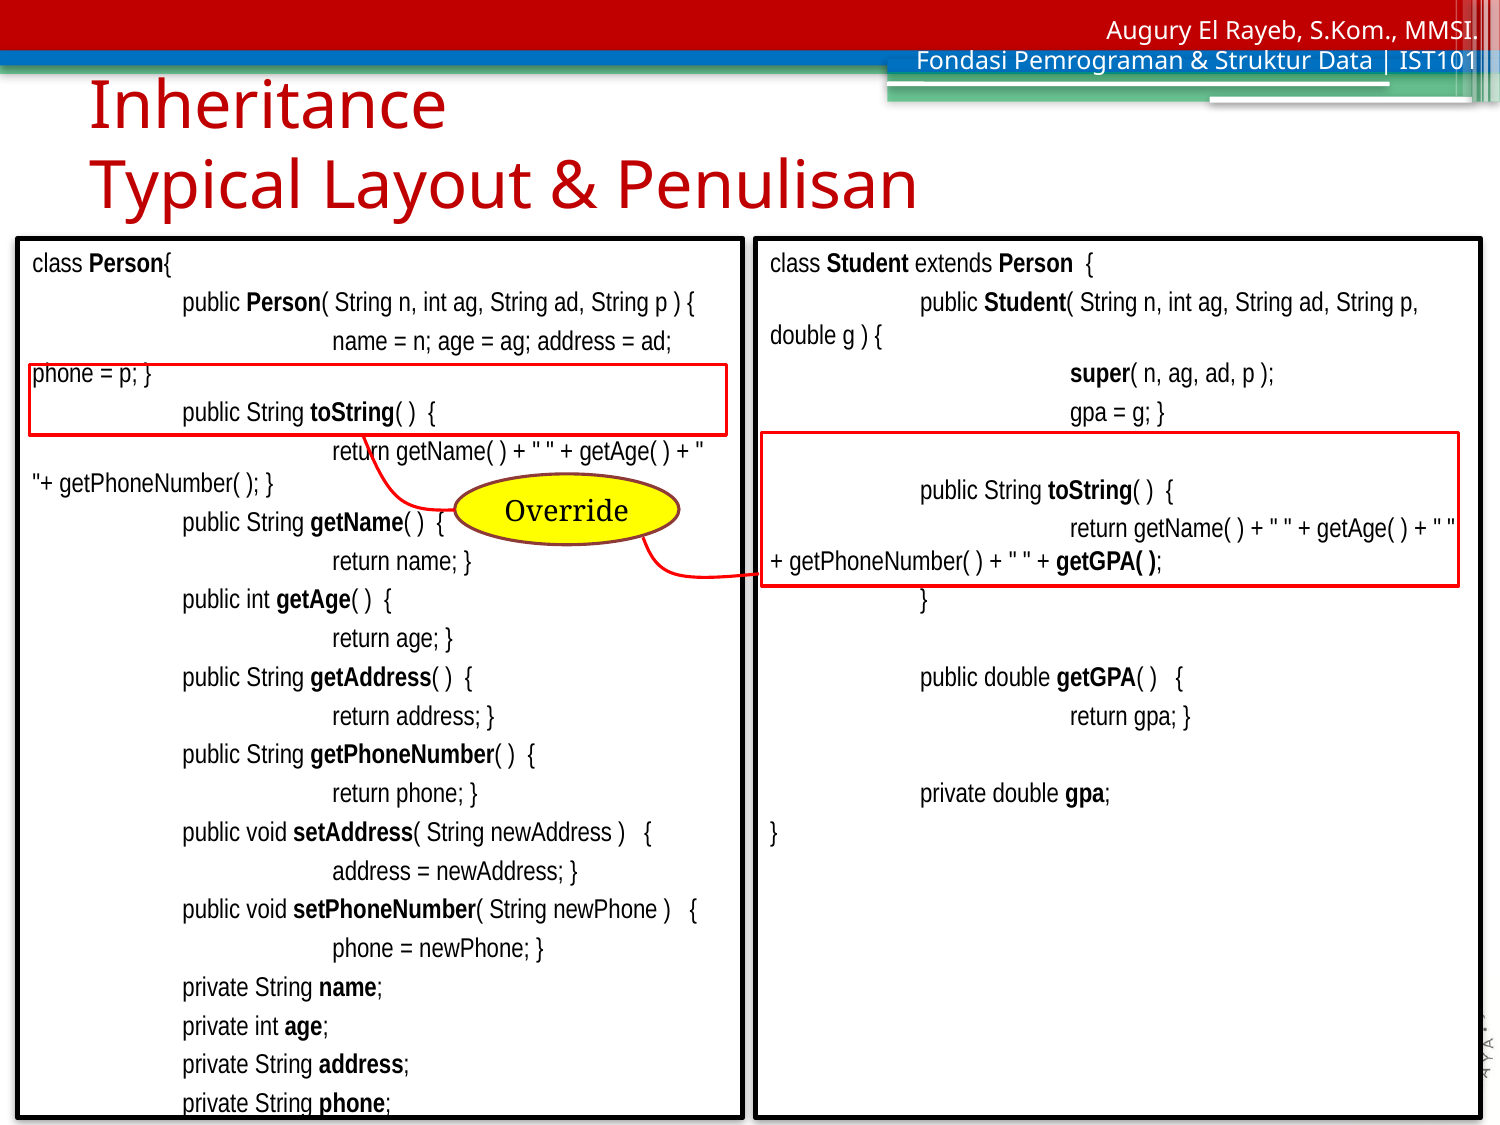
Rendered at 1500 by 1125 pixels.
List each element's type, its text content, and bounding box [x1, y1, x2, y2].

text_box [361, 433, 456, 512]
title Inheritance Typical Layout & Penulisan [75, 54, 1425, 230]
text_box [28, 363, 728, 437]
text_box [642, 537, 760, 579]
text_box [760, 431, 1460, 588]
text_box class Student extends Person { public Student( String n, int ag, String ad, String p, double g ) { super( n, ag, ad, p ); gpa = g; } public String toString( ) { return getName( ) + " " + getAge( ) + " " + getPhoneNumber( ) + " " + getGPA( ); } public double getGPA( ) { return gpa; } private double gpa; } [753, 236, 1483, 1120]
text_box Override [453, 472, 681, 547]
text_box class Person{ public Person( String n, int ag, String ad, String p ) { name = n; age = ag; address = ad; phone = p; } public String toString( ) { return getName( ) + " " + getAge( ) + " "+ getPhoneNumber( ); } public String getName( ) { return name; } public int getAge( ) { return age; } public String getAddress( ) { return address; } public String getPhoneNumber( ) { return phone; } public void setAddress( String newAddress ) { address = newAddress; } public void setPhoneNumber( String newPhone ) { phone = newPhone; } private String name; private int age; private String address; private String phone; } [15, 236, 745, 1120]
picture [1352, 975, 1500, 1125]
